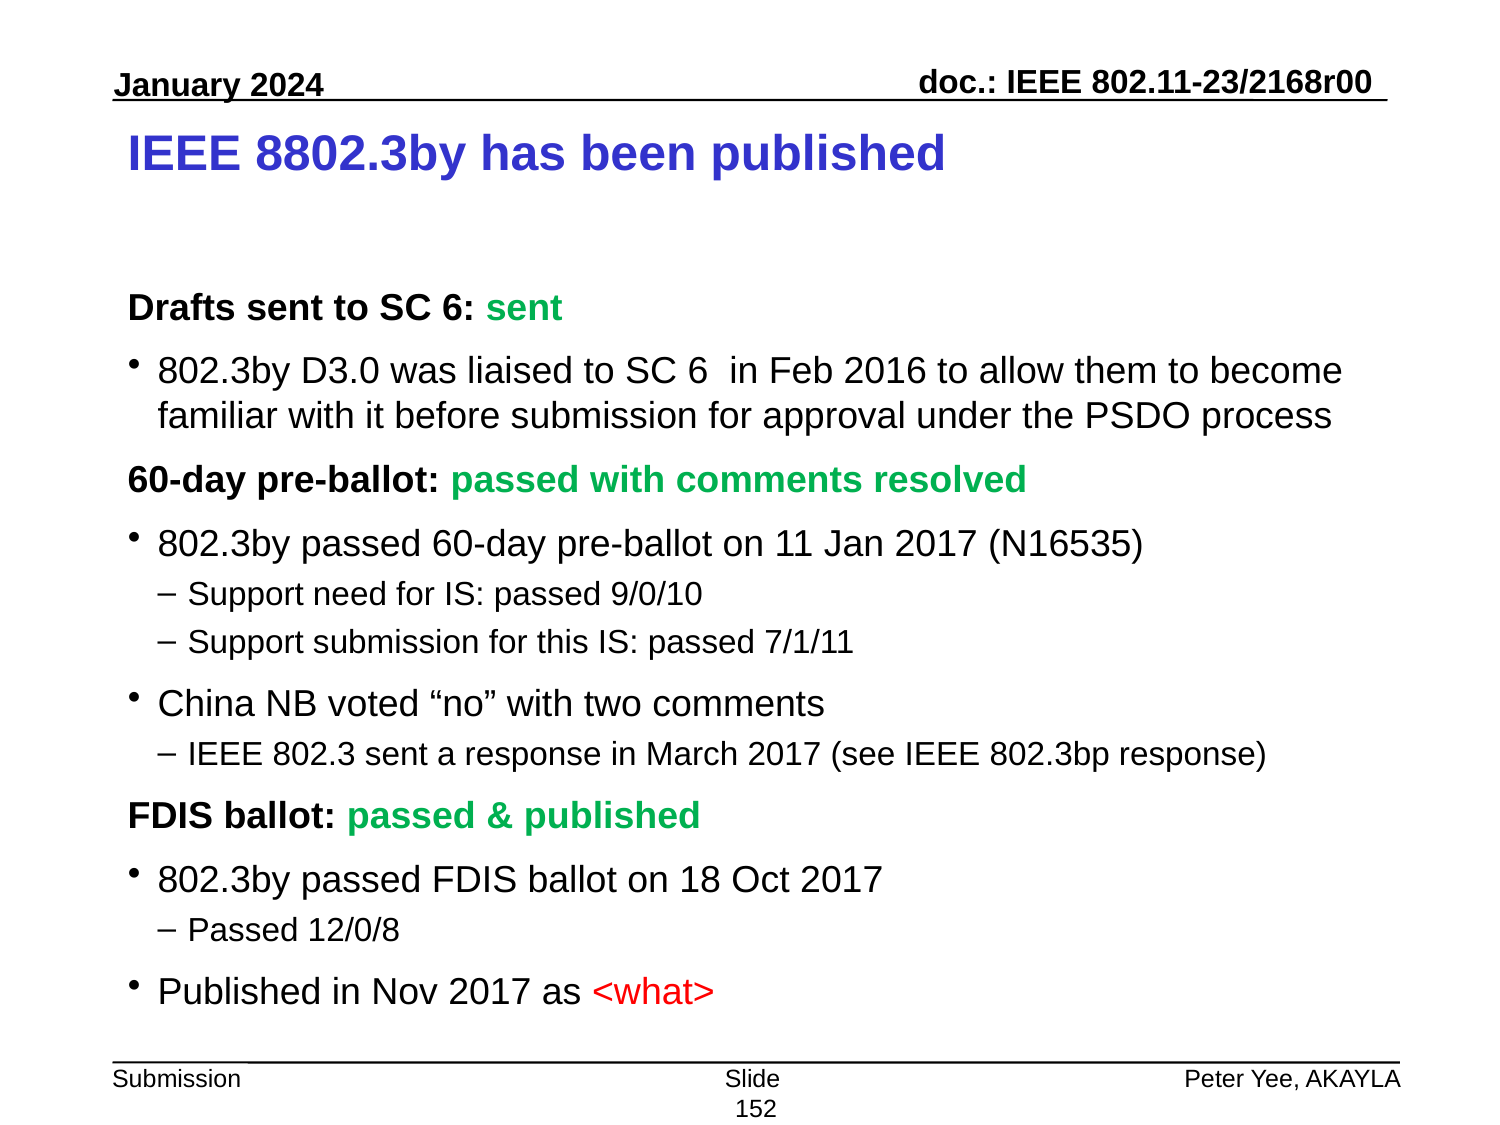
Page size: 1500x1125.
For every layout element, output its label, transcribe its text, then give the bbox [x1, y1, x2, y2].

slide_number Slide 152 [709, 1061, 803, 1093]
title IEEE 8802.3by has been published [112, 112, 1388, 275]
list Drafts sent to SC 6: sent 802.3by D3.0 was liaised to SC 6 in Feb 2016 to allow them to become familiar with it before submission for approval under the PSDO process 60-day pre-ballot: passed with comments resolved 802.3by passed 60-day pre-ballot on 11 Jan 2017 (N16535) Support need for IS: passed 9/0/10 Support submission for this IS: passed 7/1/11 China NB voted “no” with two comments IEEE 802.3 sent a response in March 2017 (see IEEE 802.3bp response) FDIS ballot: passed & published 802.3by passed FDIS ballot on 18 Oct 2017 Passed 12/0/8 Published in Nov 2017 as <what> [112, 275, 1388, 950]
footer Peter Yee, AKAYLA [1183, 1061, 1402, 1093]
